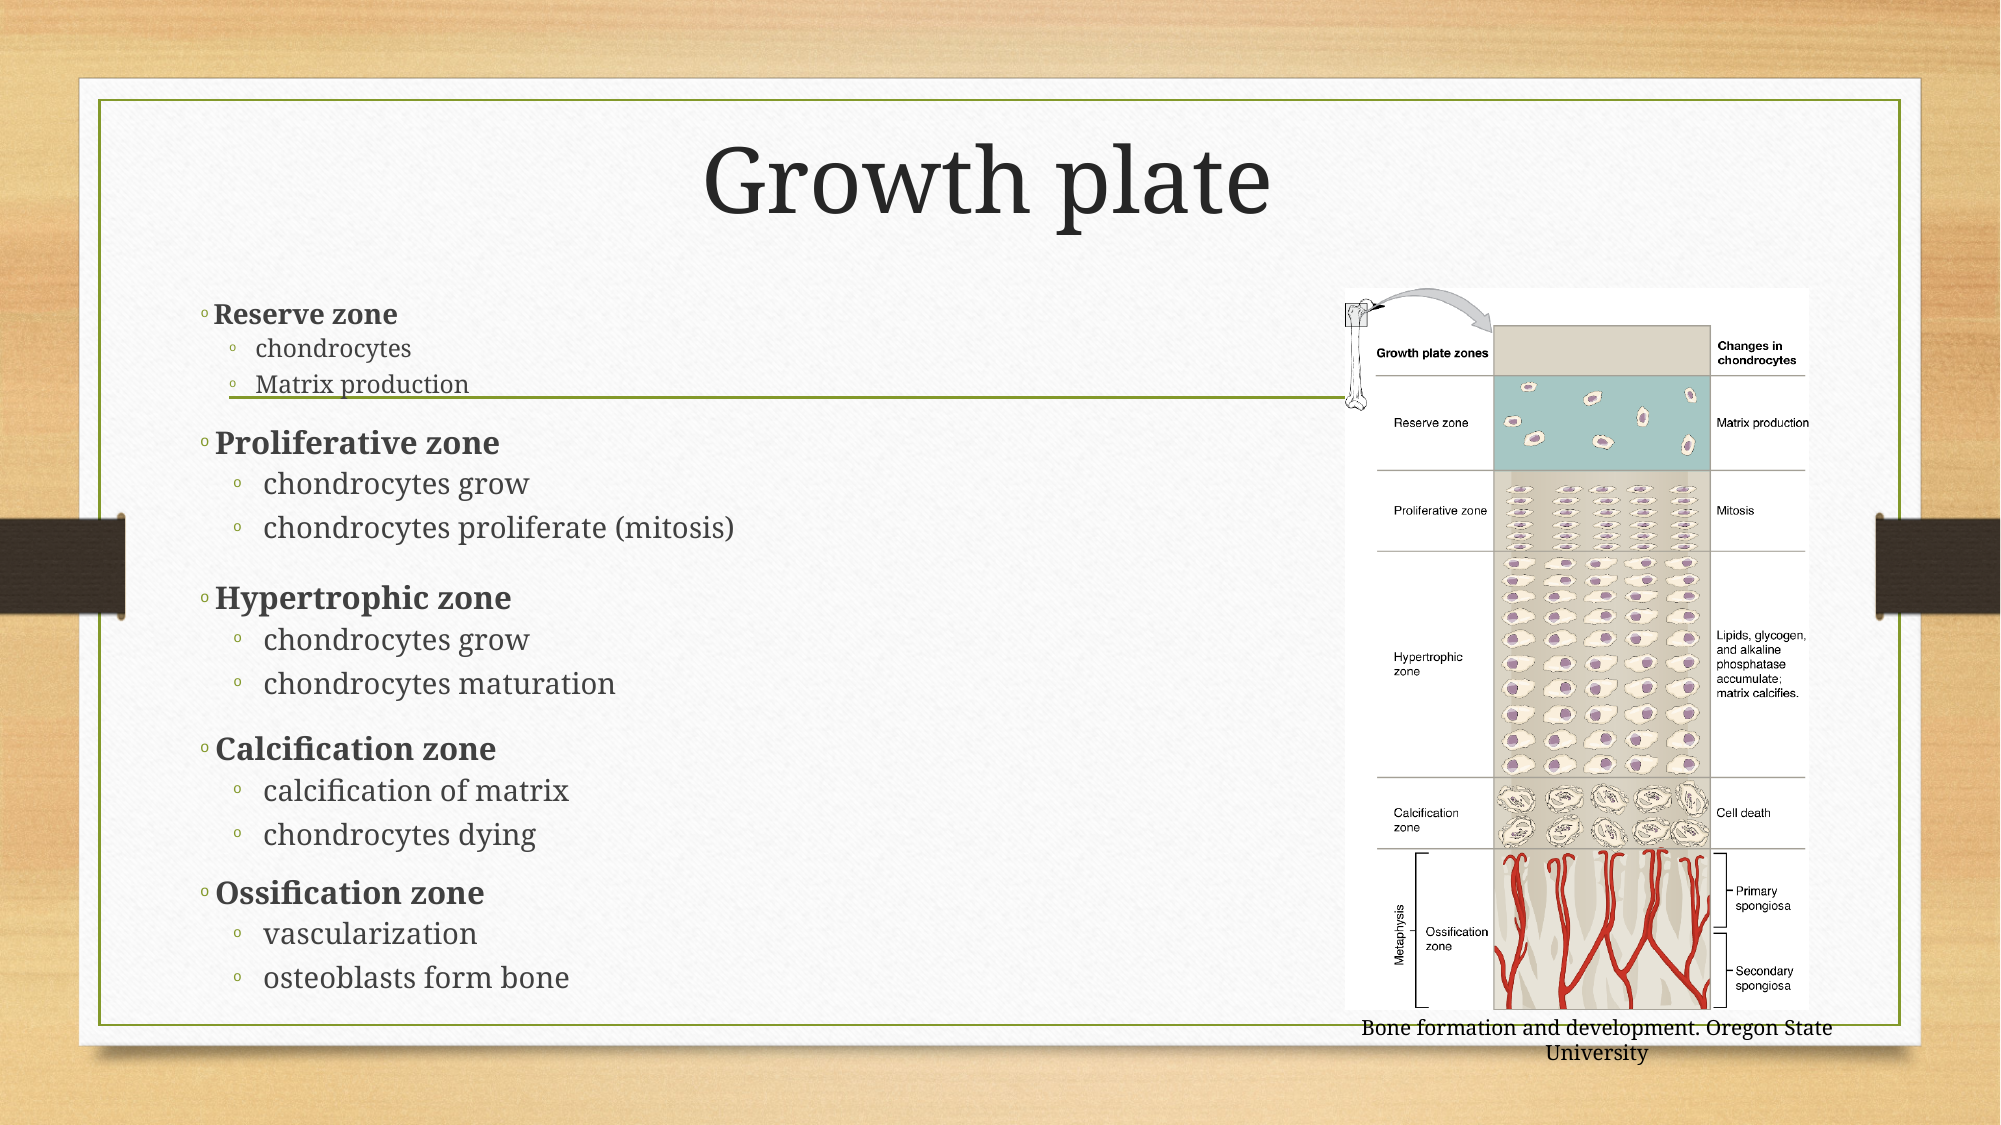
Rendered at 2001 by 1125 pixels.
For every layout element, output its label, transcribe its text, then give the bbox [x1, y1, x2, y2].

text_box Bone formation and development. Oregon State University [1301, 1007, 1893, 1072]
title Growth plate [200, 70, 1776, 284]
text_box Calcification zone calcification of matrix chondrocytes dying [200, 726, 1134, 868]
text_box Hypertrophic zone chondrocytes grow chondrocytes maturation [200, 575, 1134, 725]
text_box Proliferative zone chondrocytes grow chondrocytes proliferate (mitosis) [200, 420, 866, 571]
text_box Ossification zone vascularization osteoblasts form bone [200, 869, 1134, 1011]
text_box Reserve zone chondrocytes Matrix production [200, 292, 1000, 408]
picture [0, 0, 2001, 1125]
